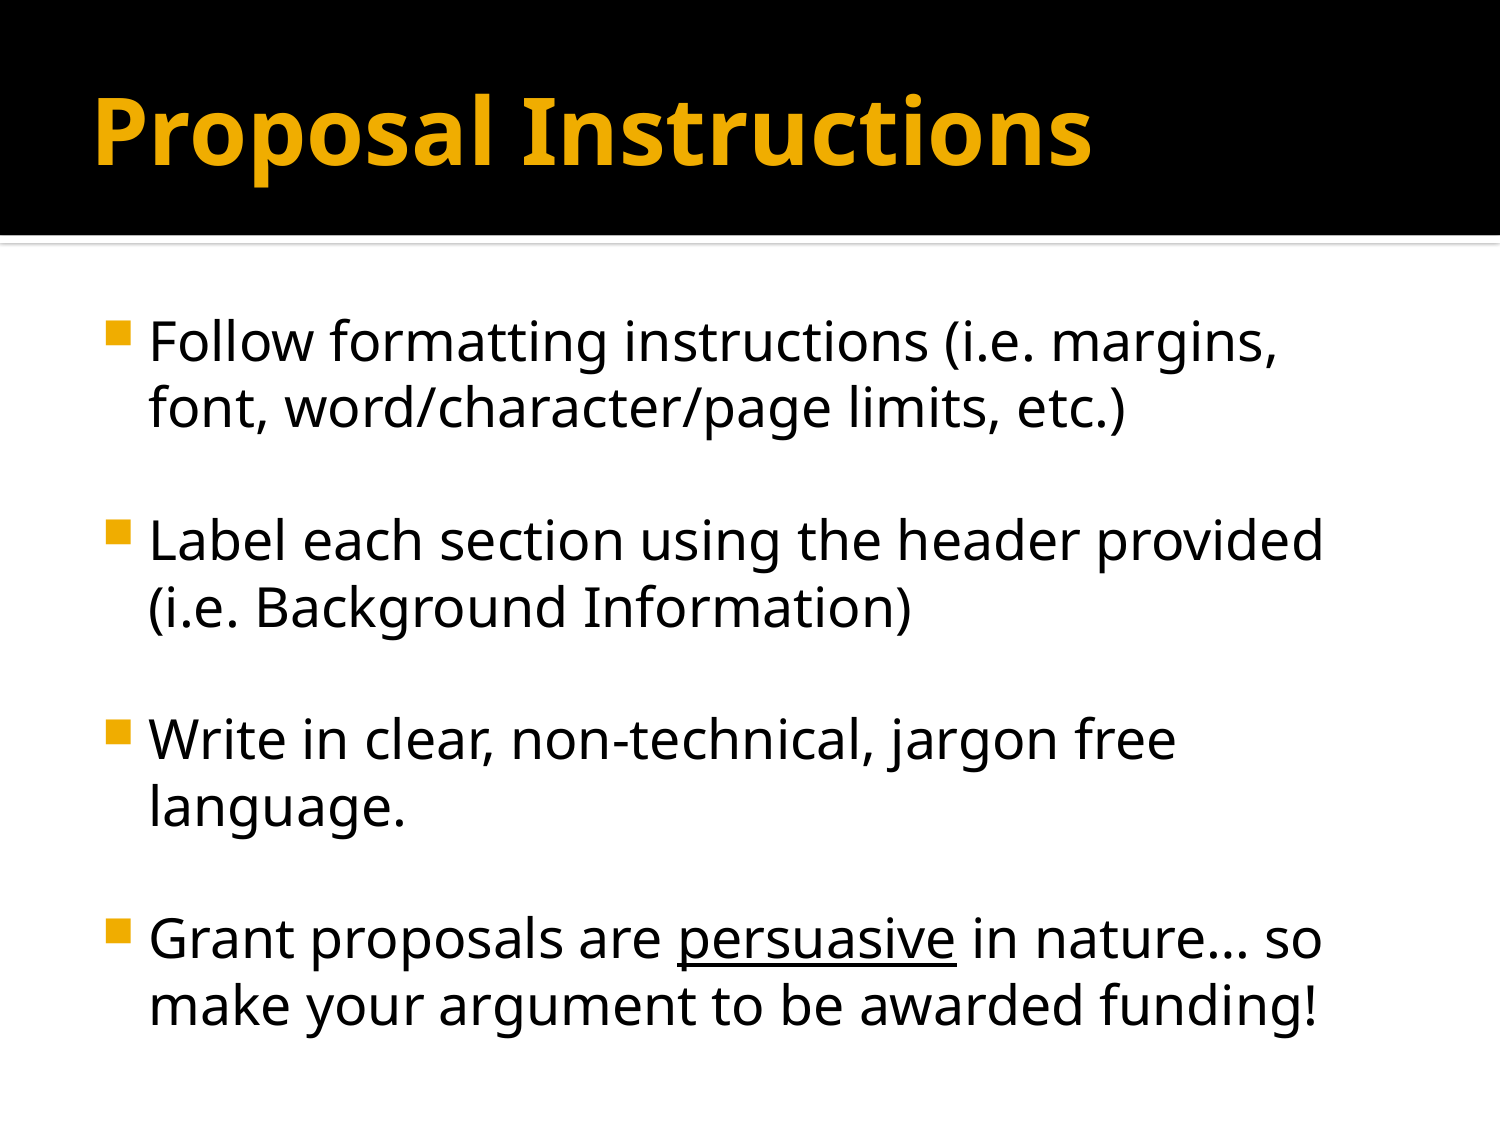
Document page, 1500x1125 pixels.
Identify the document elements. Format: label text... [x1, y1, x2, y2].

title Proposal Instructions [75, 25, 1425, 231]
list Follow formatting instructions (i.e. margins, font, word/character/page limits, etc.) Label each section using the header provided (i.e. Background Information) Write in clear, non-technical, jargon free language. Grant proposals are persuasive in nature… so make your argument to be awarded funding! [75, 291, 1425, 1050]
